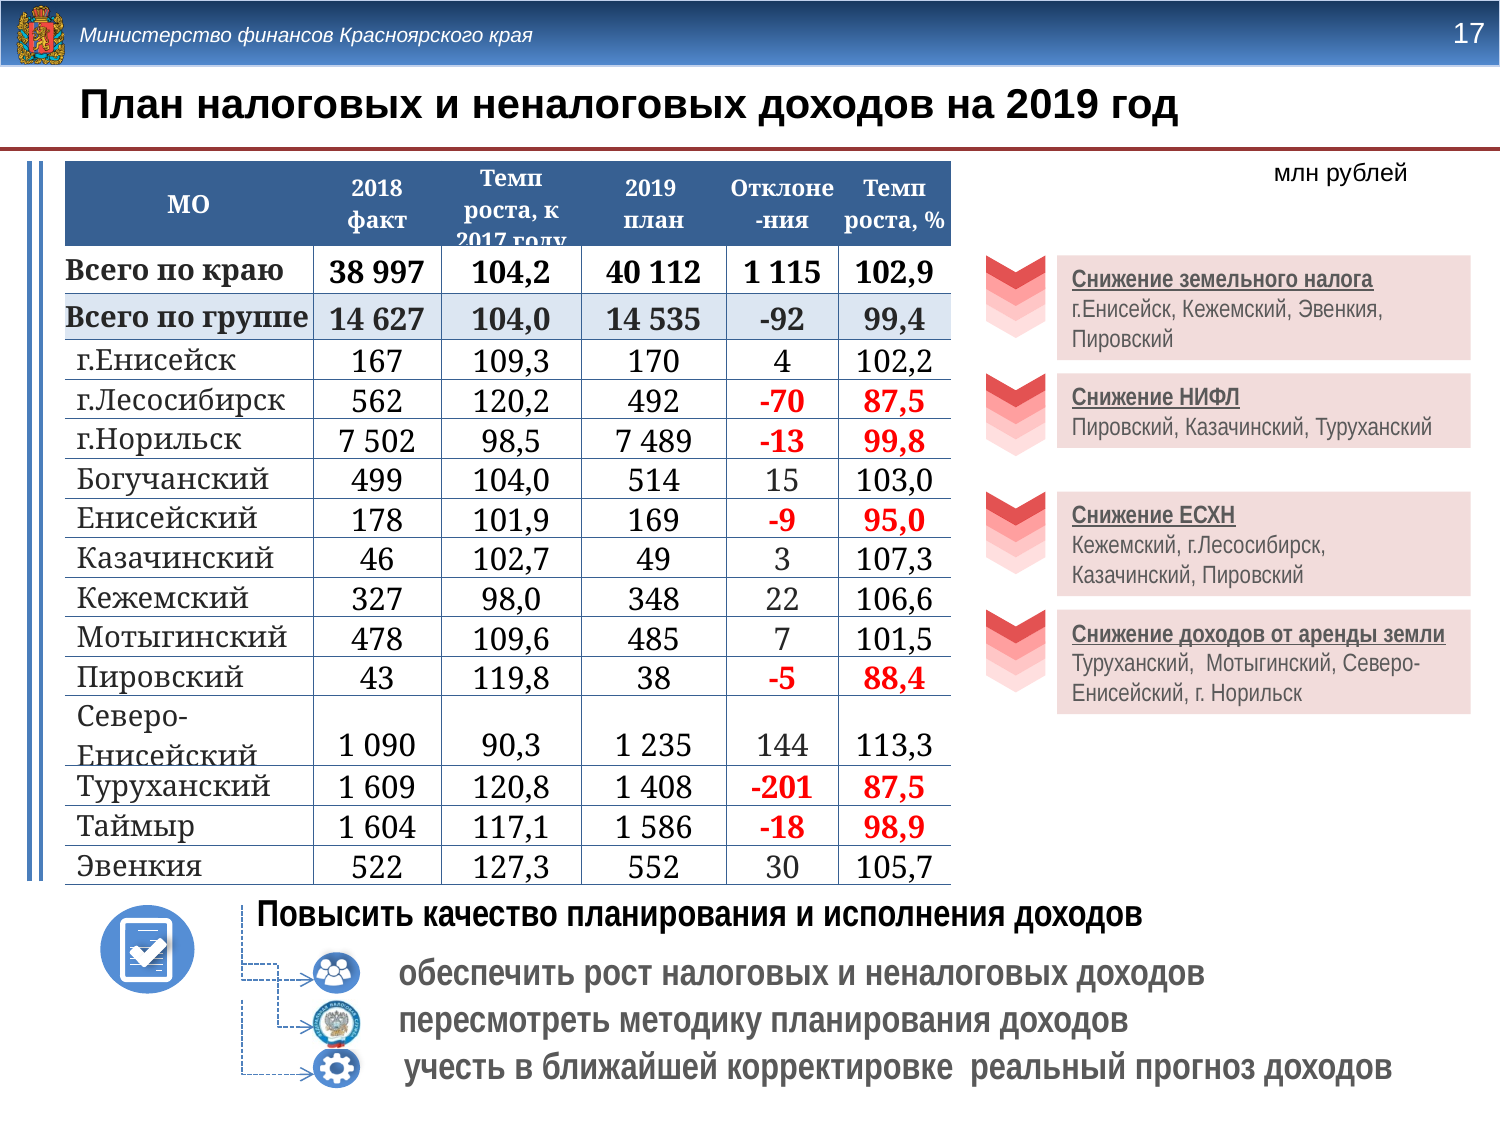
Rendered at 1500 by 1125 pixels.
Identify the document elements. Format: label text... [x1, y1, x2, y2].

table_cell Всего по краю [65, 246, 313, 293]
table_cell 1 586 [582, 806, 726, 845]
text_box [985, 609, 1471, 716]
table_cell 478 [314, 617, 441, 656]
table_cell Кежемский [65, 578, 313, 616]
table_cell 552 [582, 846, 726, 881]
table_cell 103,0 [839, 459, 951, 498]
table_cell 38 [582, 657, 726, 695]
table_cell 104,0 [442, 459, 581, 498]
table_cell г.Норильск [65, 419, 313, 458]
table_cell 101,9 [442, 499, 581, 537]
table_cell 22 [727, 578, 838, 616]
table_cell 43 [314, 657, 441, 695]
table_cell 46 [314, 538, 441, 577]
table_cell -92 [727, 294, 838, 339]
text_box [241, 963, 315, 1028]
table_cell 109,6 [442, 617, 581, 656]
text_box Повысить качество планирования и исполнения доходов [242, 881, 1400, 942]
table_cell 1 604 [314, 806, 441, 845]
text_box учесть в ближайшей корректировке реальный прогноз доходов [372, 1034, 1435, 1095]
table_cell 15 [727, 459, 838, 498]
table_cell 113,3 [839, 696, 951, 765]
table_cell 101,5 [839, 617, 951, 656]
table_cell г.Енисейск [65, 340, 313, 379]
text_box План налоговых и неналоговых доходов на 2019 год [64, 66, 1483, 138]
table_cell 3 [727, 538, 838, 577]
table_cell Туруханский [65, 766, 313, 805]
table_cell 562 [314, 380, 441, 418]
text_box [240, 1035, 316, 1074]
table_cell Всего по группе [65, 294, 313, 339]
table_cell 499 [314, 459, 441, 498]
table_cell 38 997 [314, 246, 441, 293]
table_cell 348 [582, 578, 726, 616]
table_cell 107,3 [839, 538, 951, 577]
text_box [100, 904, 195, 994]
table_cell 120,8 [442, 766, 581, 805]
table_cell 1 609 [314, 766, 441, 805]
table_header Темп роста, к 2017 году [442, 161, 581, 245]
table_cell 169 [582, 499, 726, 537]
table_cell 7 502 [314, 419, 441, 458]
table_cell Пировский [65, 657, 313, 695]
text_box млн рублей [1258, 158, 1424, 194]
table_cell Эвенкия [65, 846, 313, 884]
table_cell -18 [727, 806, 838, 845]
table_cell 14 535 [582, 294, 726, 339]
table_header Отклоне-ния [727, 161, 838, 245]
table_cell 178 [314, 499, 441, 537]
table_cell 120,2 [442, 380, 581, 418]
table_cell 144 [727, 696, 838, 765]
table_header 2018 факт [314, 161, 441, 245]
table_cell 1 090 [314, 696, 441, 765]
table_cell Казачинский [65, 538, 313, 577]
table_cell 327 [314, 578, 441, 616]
table_cell 40 112 [582, 246, 726, 293]
table_cell 30 [727, 846, 838, 881]
table_cell 88,4 [839, 657, 951, 695]
table_cell 485 [582, 617, 726, 656]
table_cell -9 [727, 499, 838, 537]
table_cell -201 [727, 766, 838, 805]
table_cell Енисейский [65, 499, 313, 537]
table_cell 109,3 [442, 340, 581, 379]
table_cell 105,7 [839, 846, 951, 881]
table_cell Таймыр [65, 806, 313, 845]
table_cell -13 [727, 419, 838, 458]
text_box пересмотреть методику планирования доходов [383, 987, 1317, 1034]
table_cell 102,9 [839, 246, 951, 293]
table_cell 170 [582, 340, 726, 379]
table_cell 1 235 [582, 696, 726, 765]
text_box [312, 1056, 361, 1089]
table_cell 102,2 [839, 340, 951, 379]
table_cell 102,7 [442, 538, 581, 577]
table_cell 98,9 [839, 806, 951, 845]
table_cell Мотыгинский [65, 617, 313, 656]
table_cell 4 [727, 340, 838, 379]
table_cell 104,2 [442, 246, 581, 293]
table_cell Северо-Енисейский [65, 696, 313, 765]
table_cell 87,5 [839, 380, 951, 418]
table_cell 117,1 [442, 806, 581, 845]
table_cell 87,5 [839, 766, 951, 805]
table_cell 119,8 [442, 657, 581, 695]
table_cell -70 [727, 380, 838, 418]
table_cell 98,5 [442, 419, 581, 458]
table_header МО [65, 161, 313, 245]
table_cell 90,3 [442, 696, 581, 765]
picture [312, 999, 361, 1050]
table_cell 7 489 [582, 419, 726, 458]
table_cell -5 [727, 657, 838, 695]
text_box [985, 491, 1471, 598]
table_header Темп роста, % [839, 161, 951, 245]
table_cell 514 [582, 459, 726, 498]
table_cell 14 627 [314, 294, 441, 339]
table_cell 1 408 [582, 766, 726, 805]
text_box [985, 255, 1471, 362]
picture [16, 5, 65, 65]
table_cell 49 [582, 538, 726, 577]
table_cell 127,3 [442, 846, 581, 881]
table_header 2019 план [582, 161, 726, 245]
table_cell 98,0 [442, 578, 581, 616]
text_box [312, 951, 361, 994]
text_box обеспечить рост налоговых и неналоговых доходов [383, 940, 1412, 1001]
table_cell 106,6 [839, 578, 951, 616]
table_cell 95,0 [839, 499, 951, 537]
table_cell 492 [582, 380, 726, 418]
table_cell 1 115 [727, 246, 838, 293]
table_cell 167 [314, 340, 441, 379]
table_cell Богучанский [65, 459, 313, 498]
table_cell 7 [727, 617, 838, 656]
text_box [240, 906, 316, 964]
table_cell 104,0 [442, 294, 581, 339]
table_cell 99,8 [839, 419, 951, 458]
table_cell г.Лесосибирск [65, 380, 313, 418]
table_cell 522 [314, 846, 441, 881]
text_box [985, 373, 1471, 457]
table_cell 99,4 [839, 294, 951, 339]
